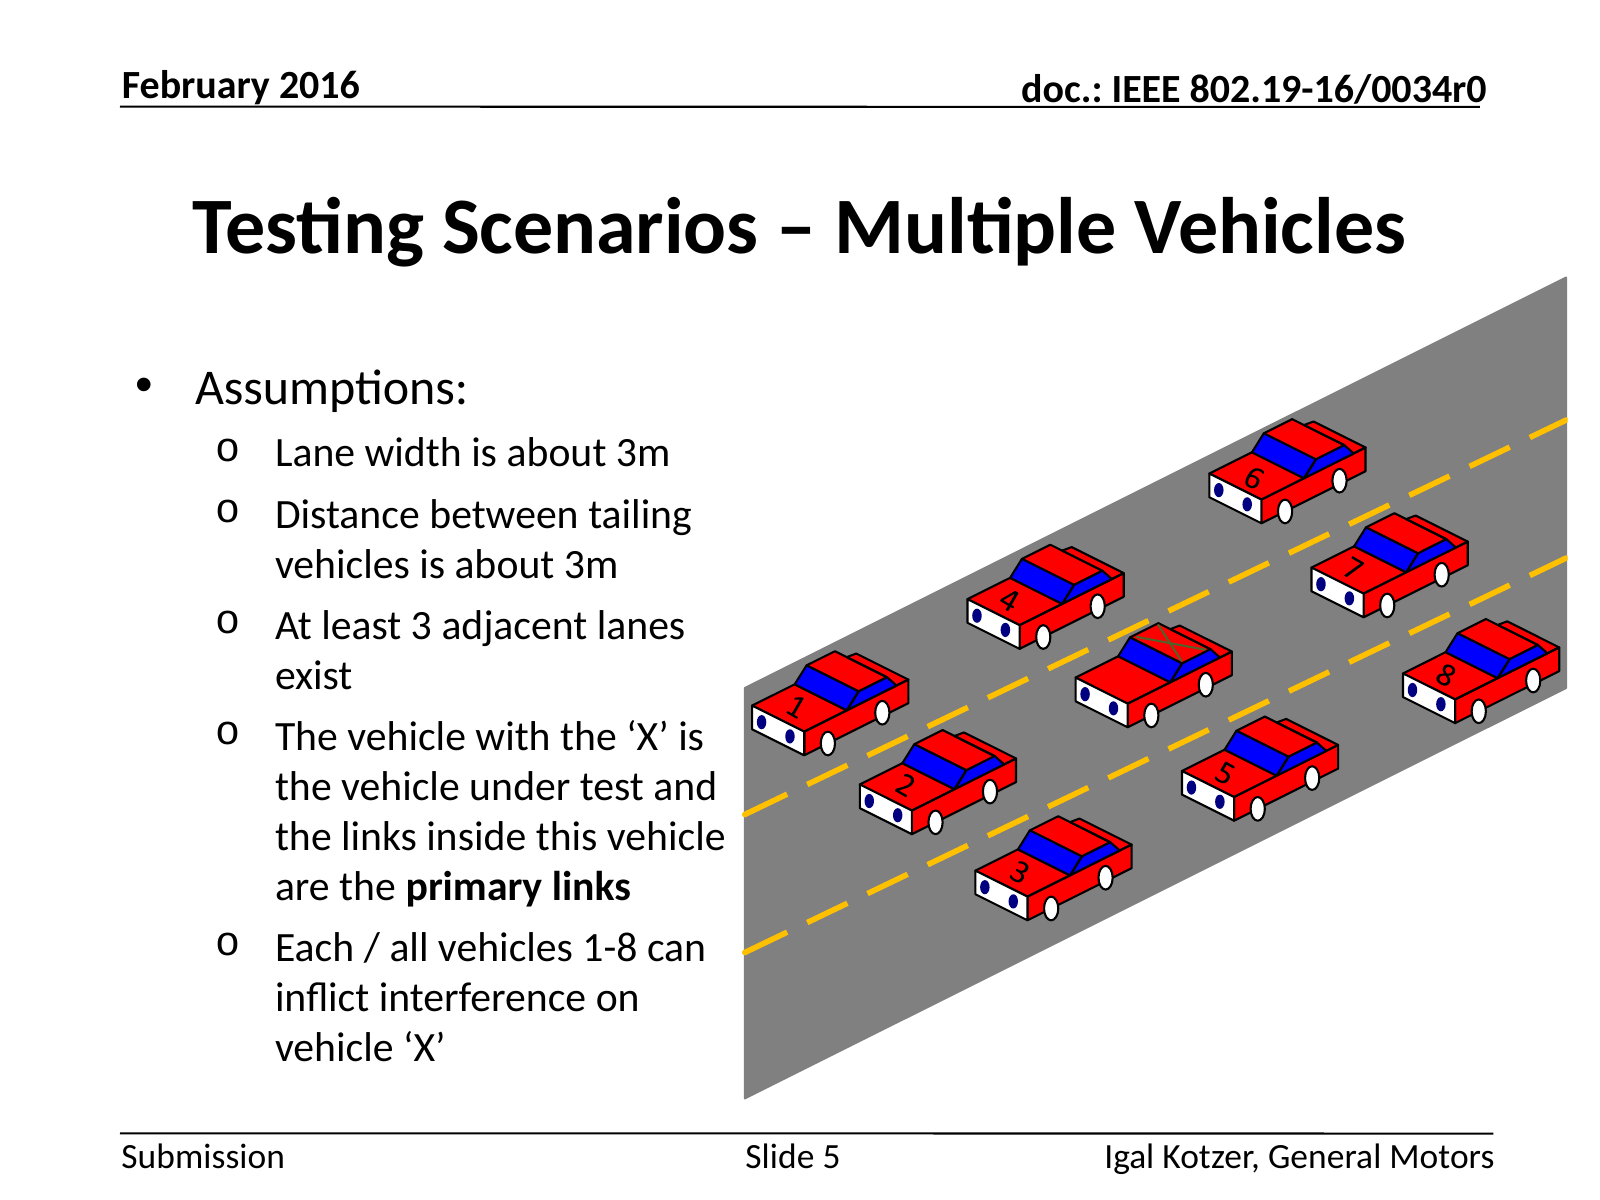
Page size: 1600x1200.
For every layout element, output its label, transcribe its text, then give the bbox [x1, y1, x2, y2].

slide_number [121, 58, 451, 107]
title Testing Scenarios – Multiple Vehicles [119, 119, 1481, 323]
picture [738, 273, 1568, 1100]
slide_number Slide 5 [733, 1132, 854, 1197]
text_box Assumptions: Lane width is about 3m Distance between tailing vehicles is about 3m At least 3 adjacent lanes exist The vehicle with the ‘X’ is the vehicle under test and the links inside this vehicle are the primary links Each / all vehicles 1-8 can inflict interference on vehicle ‘X’ [119, 346, 733, 1067]
footer Igal Kotzer, General Motors [937, 1132, 1495, 1174]
